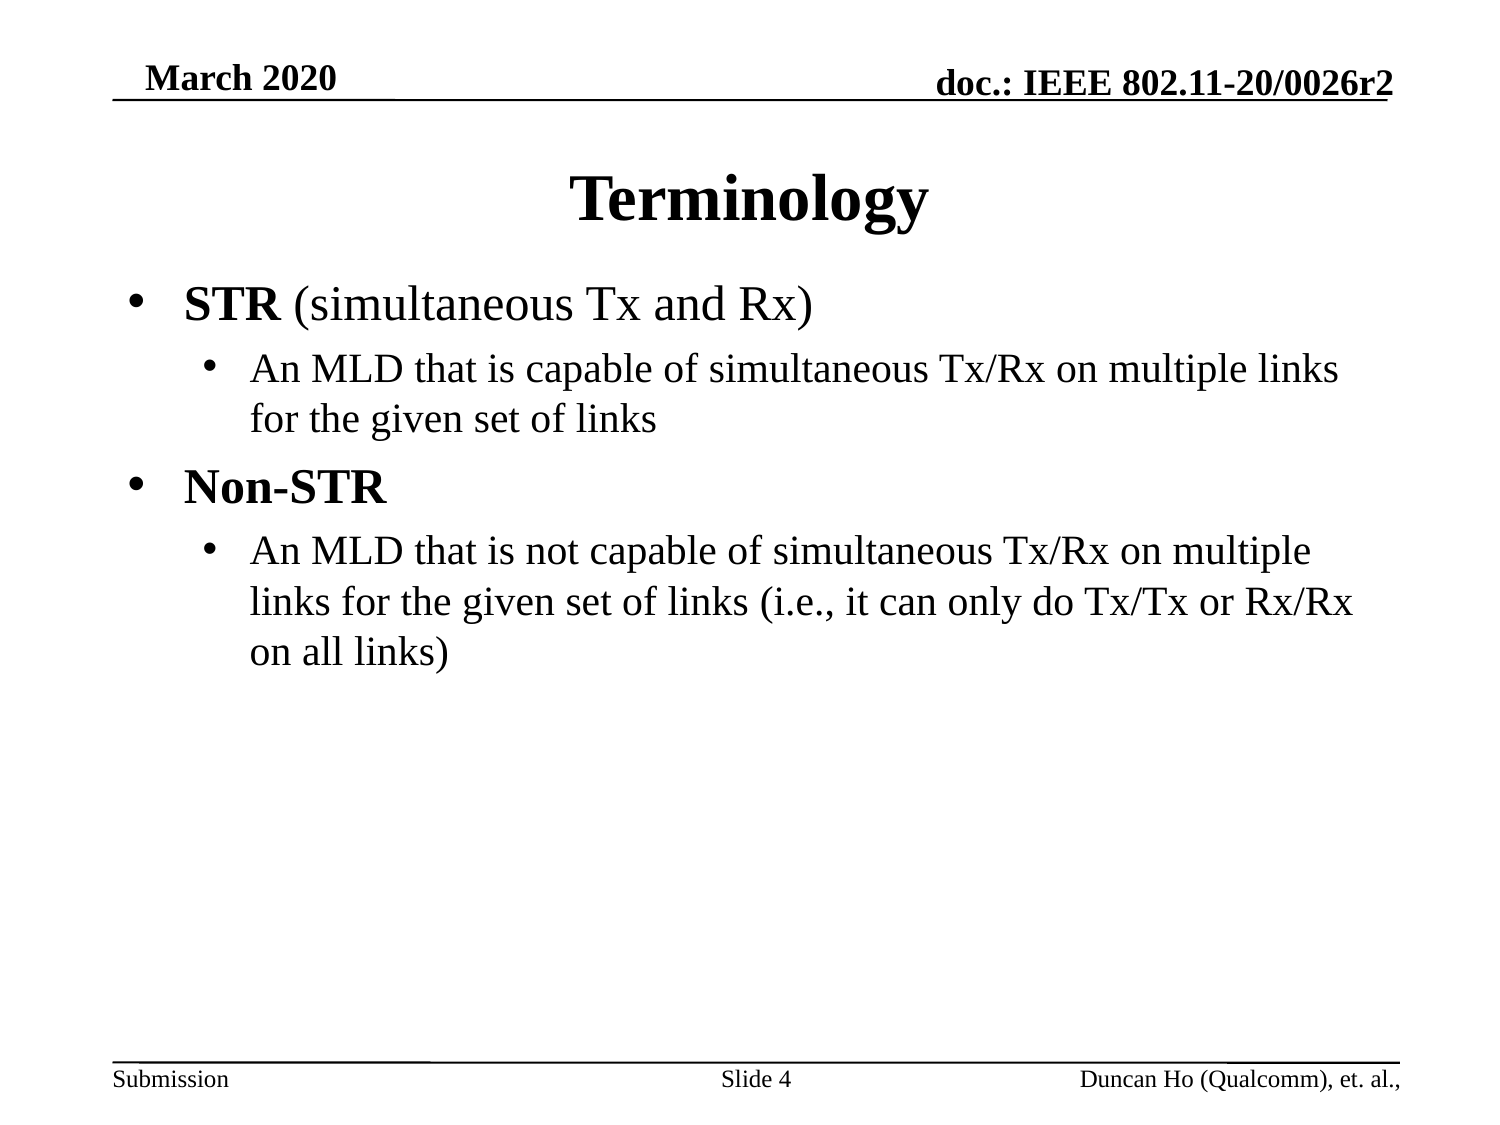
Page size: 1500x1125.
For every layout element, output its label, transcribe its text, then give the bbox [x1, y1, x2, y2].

slide_number Slide 4 [712, 1061, 800, 1123]
title Terminology [112, 112, 1388, 262]
footer Duncan Ho (Qualcomm), et. al., [878, 1061, 1402, 1093]
list STR (simultaneous Tx and Rx) An MLD that is capable of simultaneous Tx/Rx on multiple links for the given set of links Non-STR An MLD that is not capable of simultaneous Tx/Rx on multiple links for the given set of links (i.e., it can only do Tx/Tx or Rx/Rx on all links) [112, 262, 1388, 1000]
